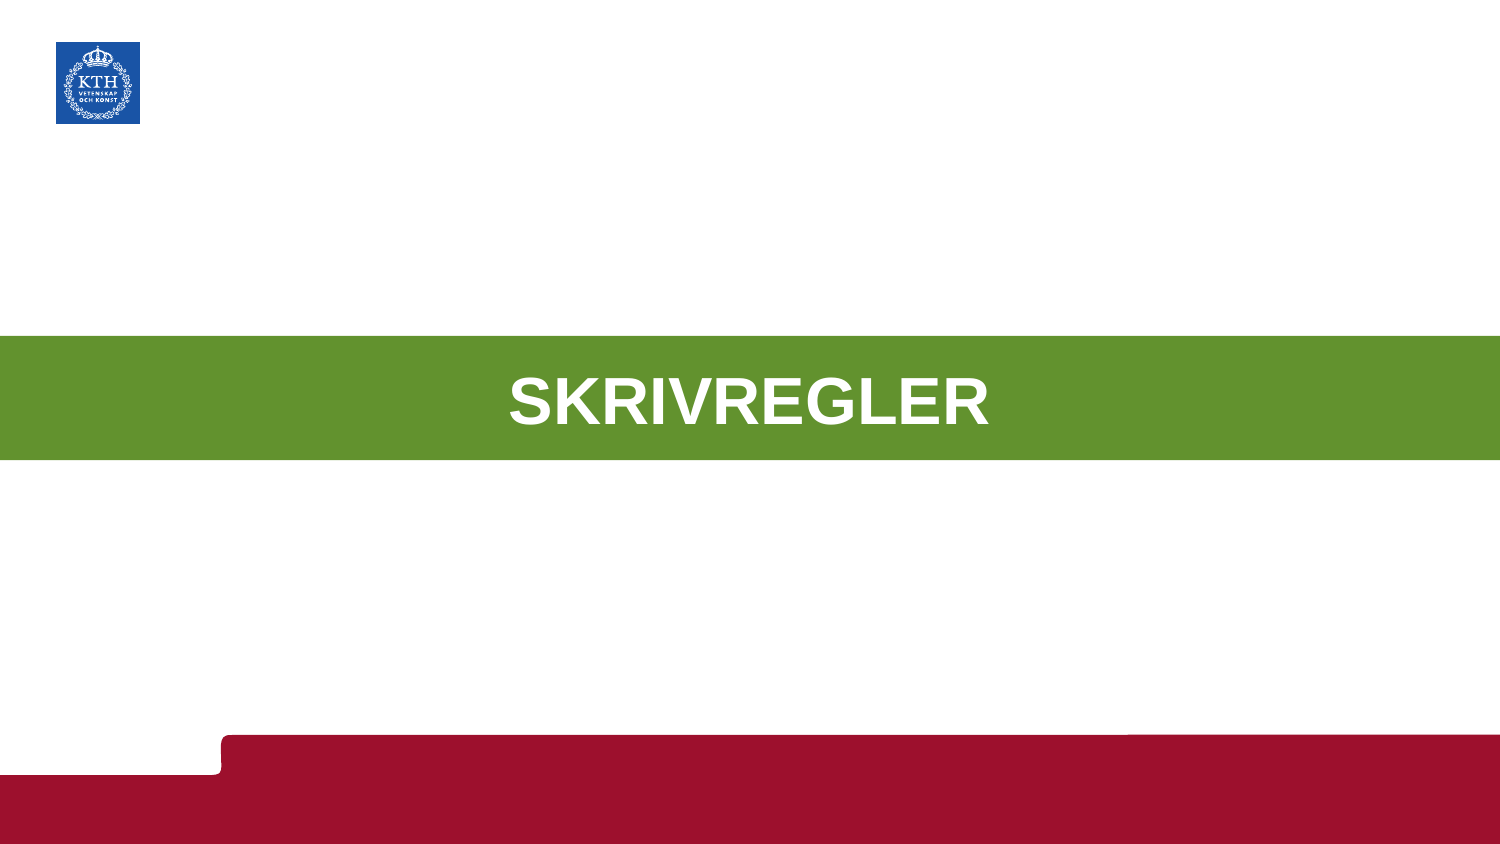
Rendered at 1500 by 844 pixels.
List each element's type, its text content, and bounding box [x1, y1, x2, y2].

text_box SKRIVREGLER [0, 334, 1500, 462]
